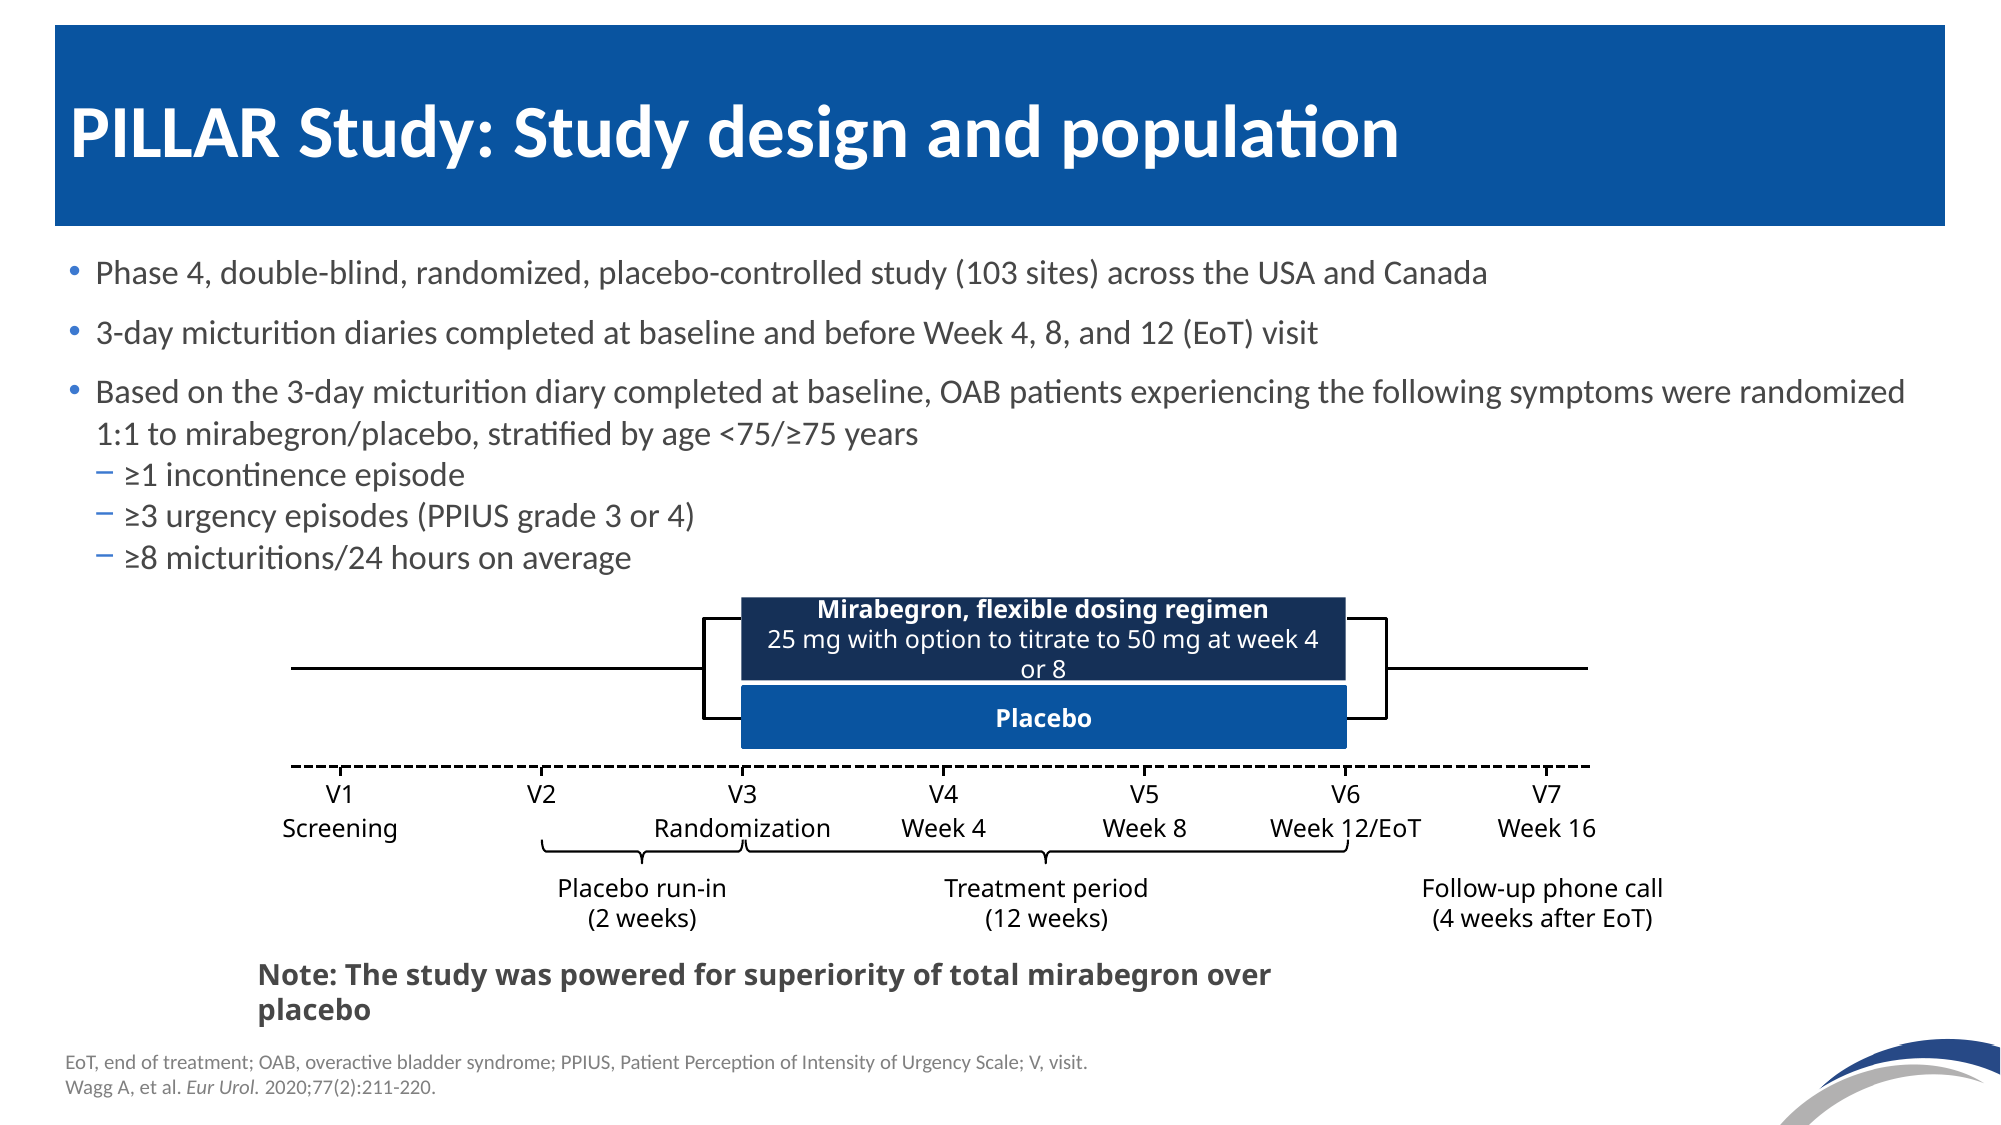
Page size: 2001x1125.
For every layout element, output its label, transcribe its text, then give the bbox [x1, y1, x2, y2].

text_box EoT, end of treatment; OAB, overactive bladder syndrome; PPIUS, Patient Perception of Intensity of Urgency Scale; V, visit. Wagg A, et al. Eur Urol. 2020;77(2):211-220. [50, 1038, 1799, 1106]
text_box Placebo [741, 685, 1348, 749]
title PILLAR Study: Study design and population [55, 28, 1945, 226]
table_header V1 Screening [240, 769, 441, 852]
table_header V4 Week 4 [843, 774, 1044, 839]
text_box [703, 618, 742, 720]
table_header V5 Week 8 [1044, 774, 1245, 839]
text_box Placebo run-in (2 weeks) [542, 865, 743, 941]
table_header V2 [441, 774, 642, 852]
text_box Mirabegron, flexible dosing regimen 25 mg with option to titrate to 50 mg at week 4 or 8 [739, 595, 1348, 682]
table_header V7 Week 16 [1446, 769, 1648, 852]
text_box [1347, 618, 1387, 720]
text_box Follow-up phone call (4 weeks after EoT) [1406, 865, 1679, 941]
text_box [744, 839, 1349, 865]
table_header V3 Randomization [642, 774, 843, 839]
picture [1746, 964, 2001, 1125]
text_box Note: The study was powered for superiority of total mirabegron over placebo [242, 949, 1393, 1034]
text_box Treatment period (12 weeks) [929, 865, 1165, 941]
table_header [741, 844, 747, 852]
list Phase 4, double-blind, randomized, placebo-controlled study (103 sites) across the USA and Canada 3-day micturition diaries completed at baseline and before Week 4, 8, and 12 (EoT) visit Based on the 3-day micturition diary completed at baseline, OAB patients experiencing the following symptoms were randomized 1:1 to mirabegron/placebo, stratified by age <75/≥75 years ≥1 incontinence episode ≥3 urgency episodes (PPIUS grade 3 or 4) ≥8 micturitions/24 hours on average [53, 242, 1945, 587]
table_header V6 Week 12/EoT [1245, 774, 1446, 852]
text_box [541, 839, 744, 865]
